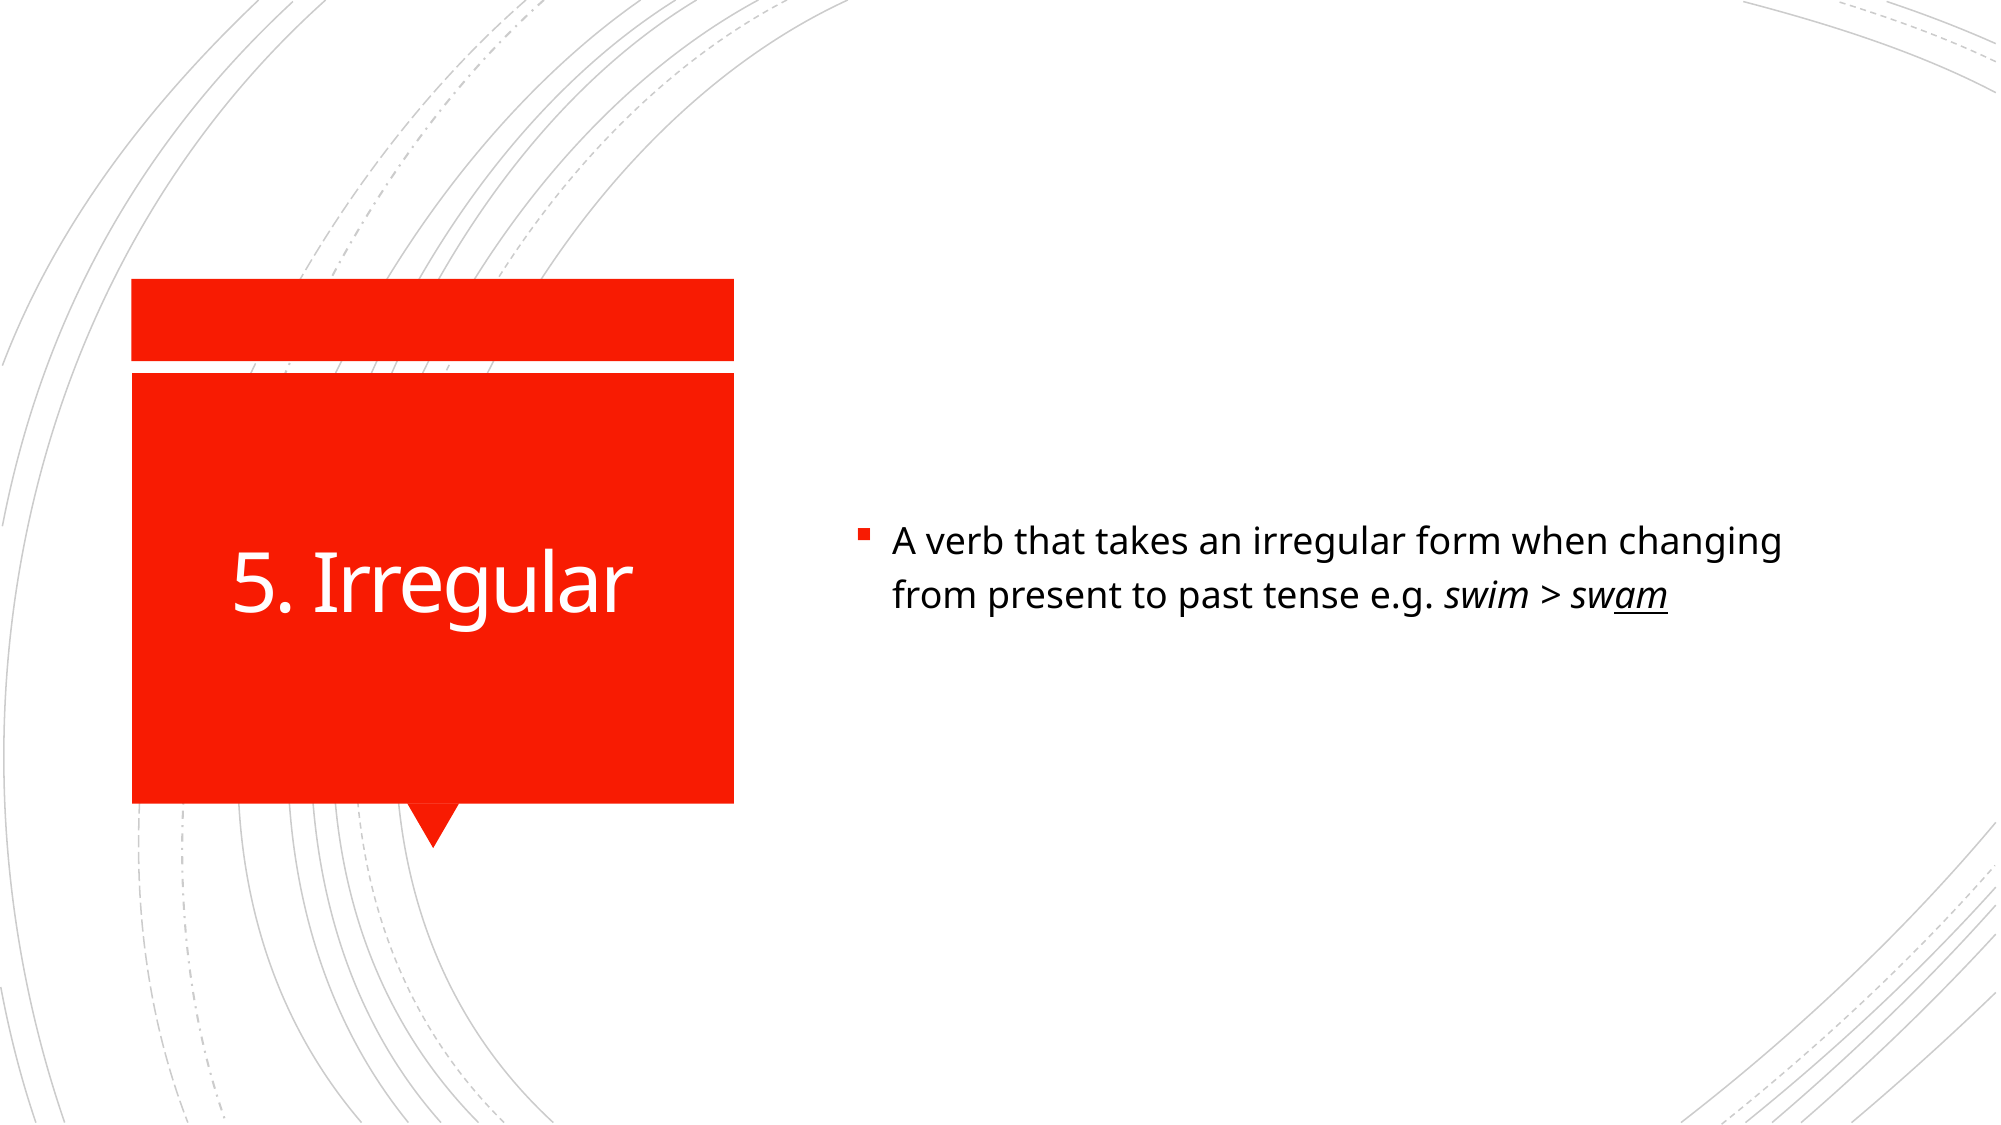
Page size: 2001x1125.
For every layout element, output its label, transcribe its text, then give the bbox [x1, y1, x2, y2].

title 5. Irregular [145, 385, 720, 789]
list A verb that takes an irregular form when changing from present to past tense e.g. swim > swam [839, 131, 1871, 993]
